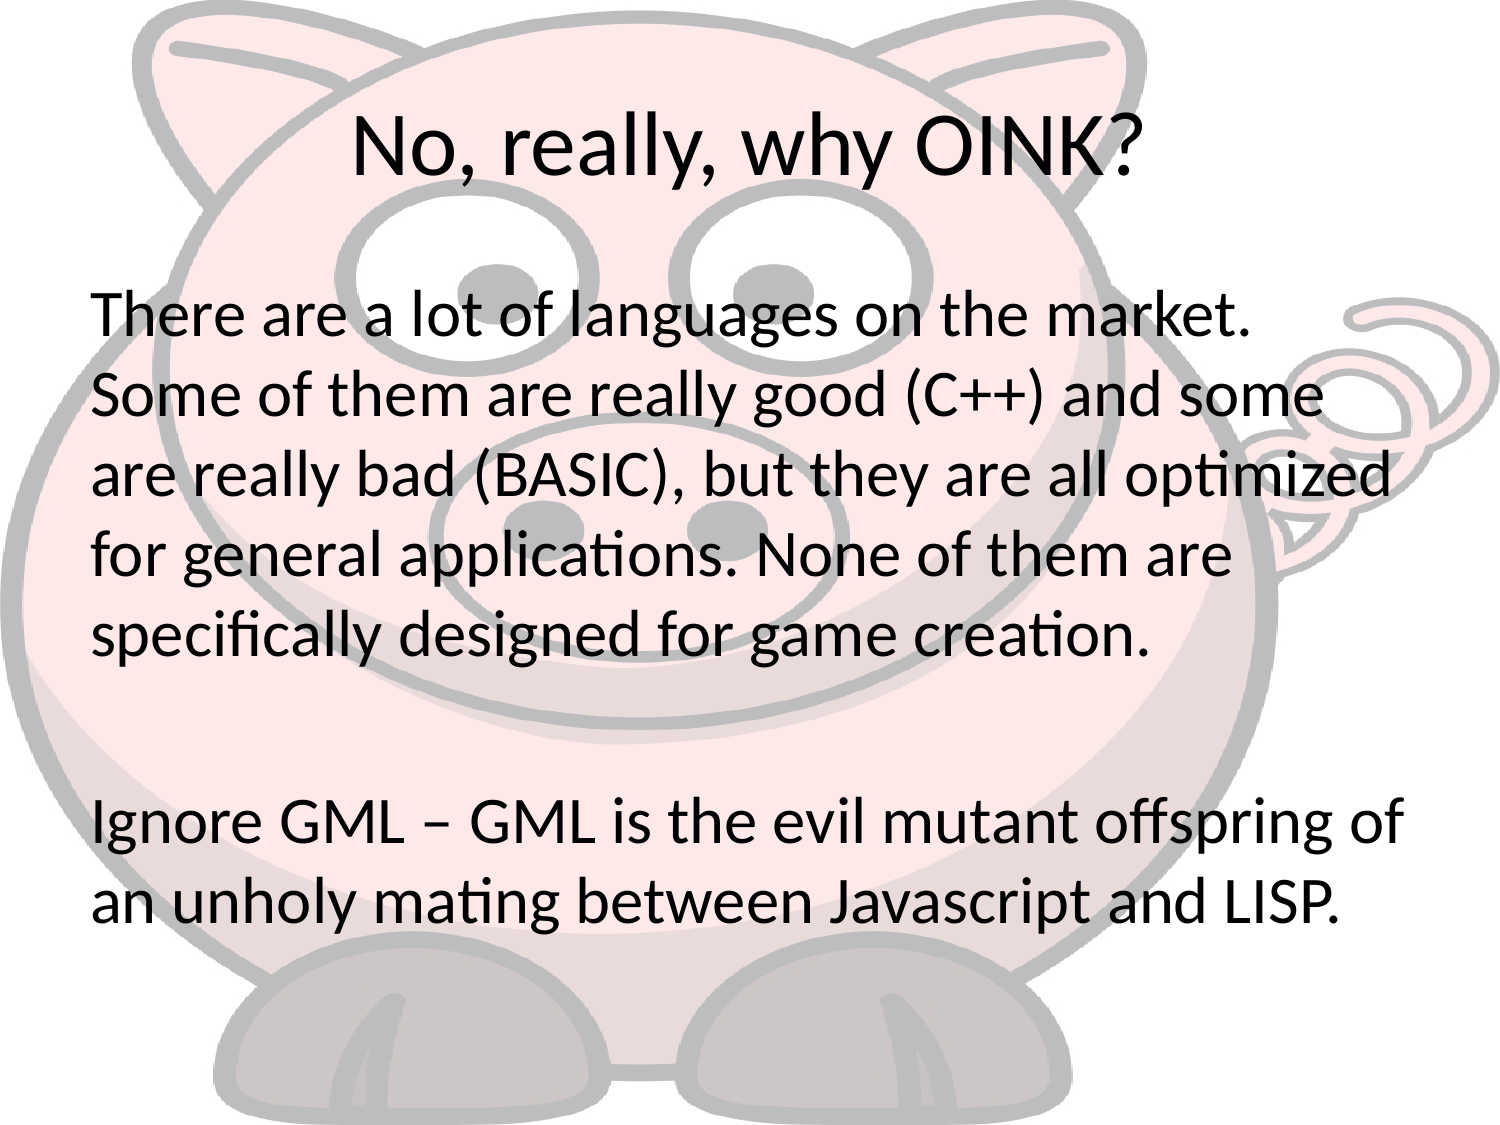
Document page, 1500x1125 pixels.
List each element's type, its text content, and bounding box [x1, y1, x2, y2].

list There are a lot of languages on the market. Some of them are really good (C++) and some are really bad (BASIC), but they are all optimized for general applications. None of them are specifically designed for game creation. Ignore GML – GML is the evil mutant offspring of an unholy mating between Javascript and LISP. [75, 262, 1425, 1005]
title No, really, why OINK? [75, 45, 1425, 233]
